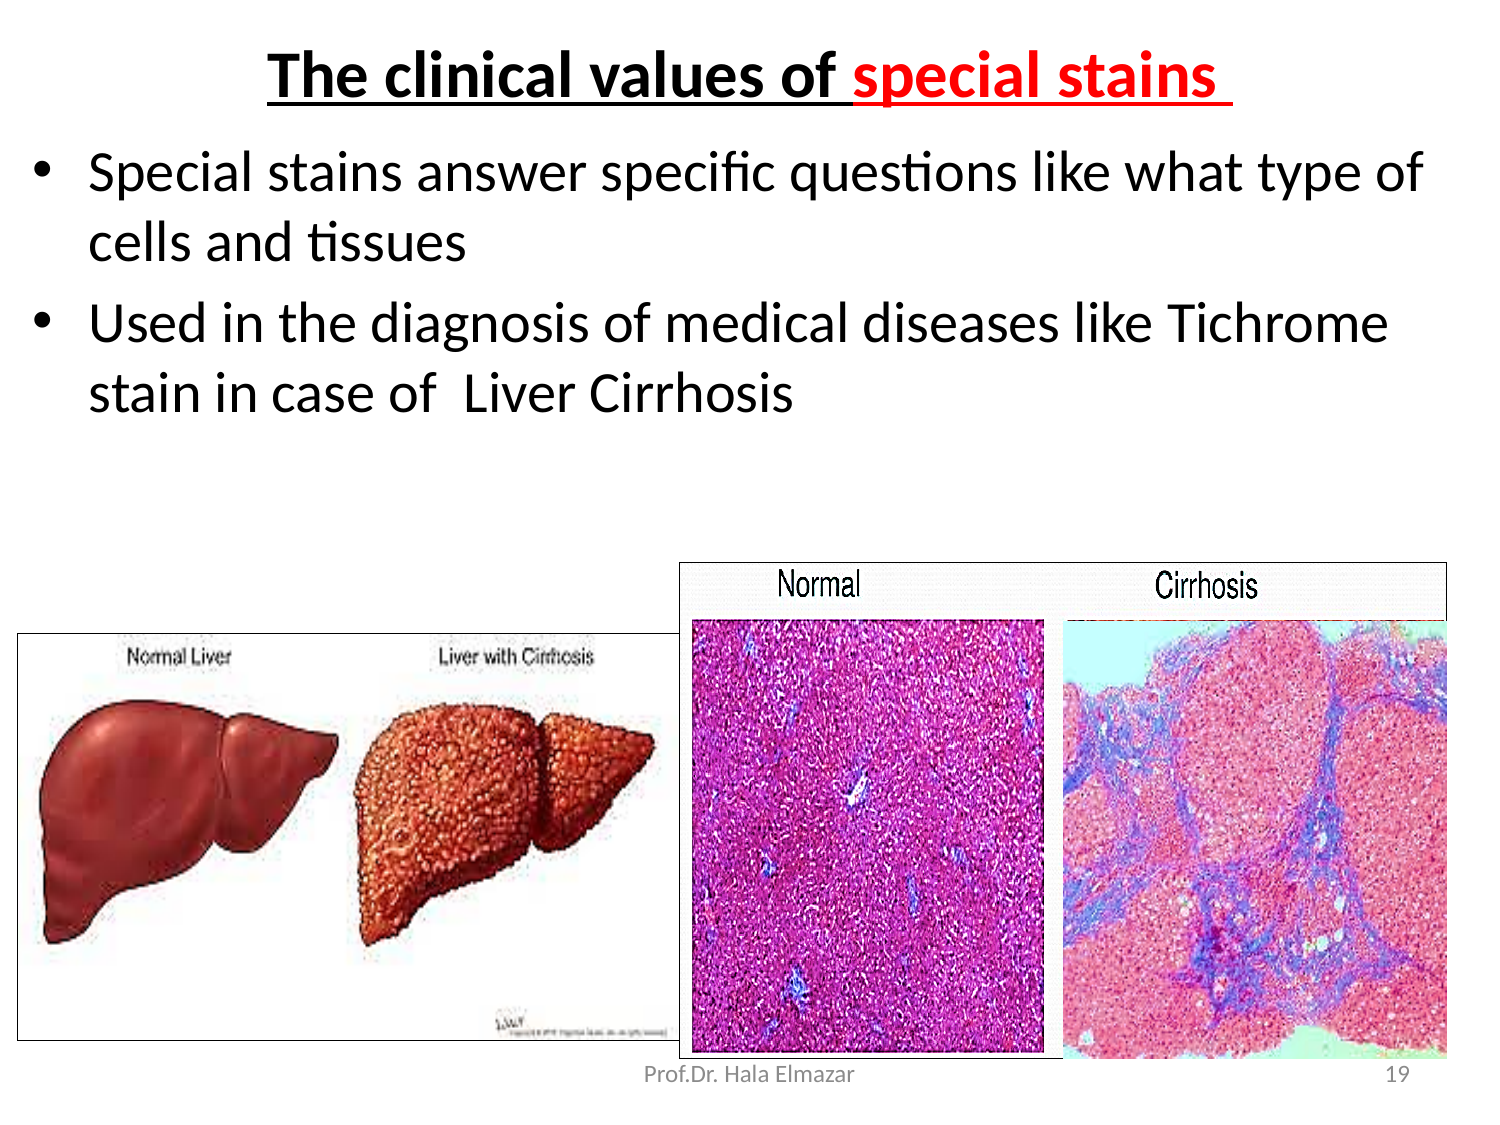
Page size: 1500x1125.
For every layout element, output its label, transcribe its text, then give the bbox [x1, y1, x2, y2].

list Special stains answer specific questions like what type of cells and tissues Used in the diagnosis of medical diseases like Tichrome stain in case of Liver Cirrhosis [17, 125, 1483, 1103]
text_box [678, 562, 1448, 1059]
footer Prof.Dr. Hala Elmazar [512, 1049, 988, 1103]
picture [17, 633, 678, 1041]
slide_number 19 [1074, 1067, 1425, 1103]
title The clinical values of special stains [75, 19, 1425, 124]
